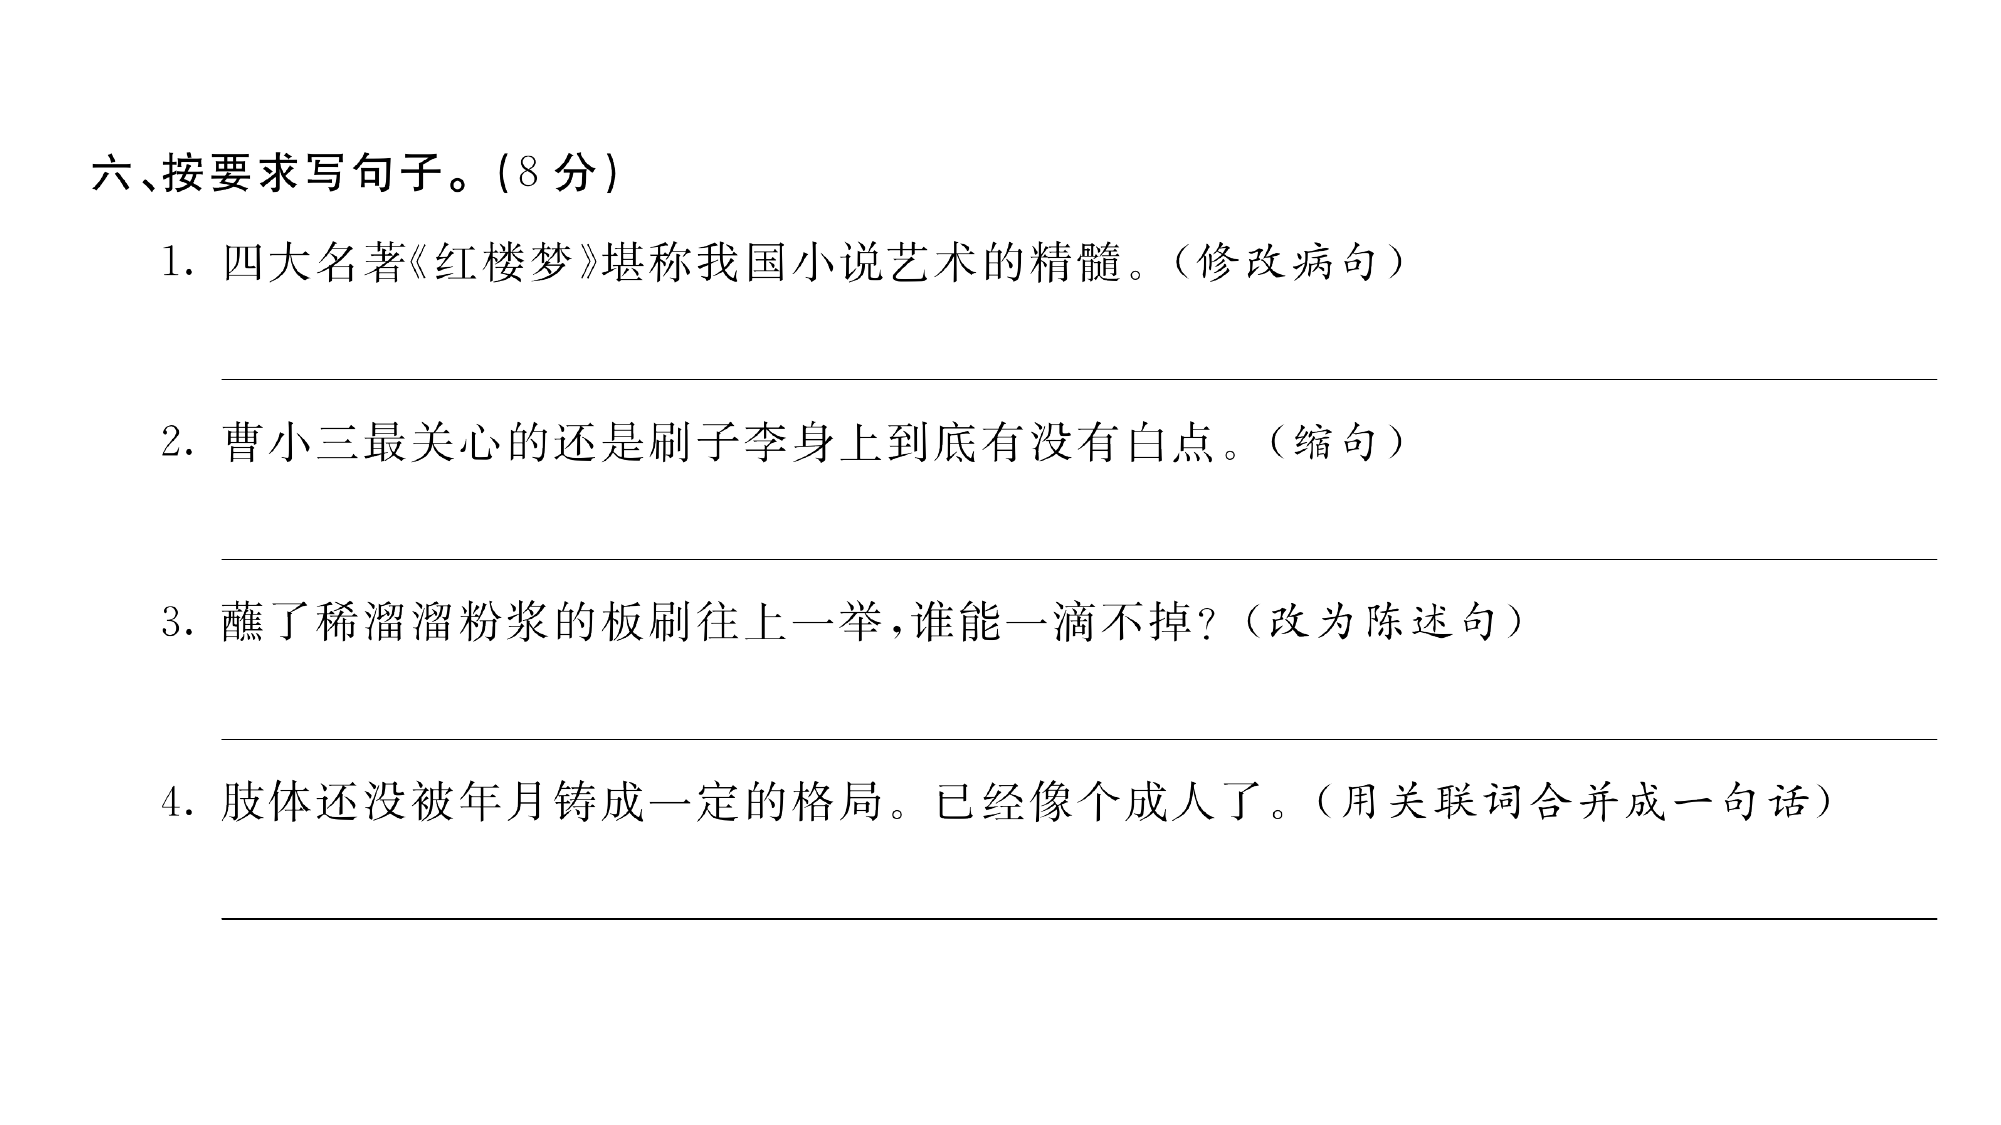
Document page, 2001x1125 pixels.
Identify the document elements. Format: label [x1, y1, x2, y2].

picture [88, 118, 1979, 935]
